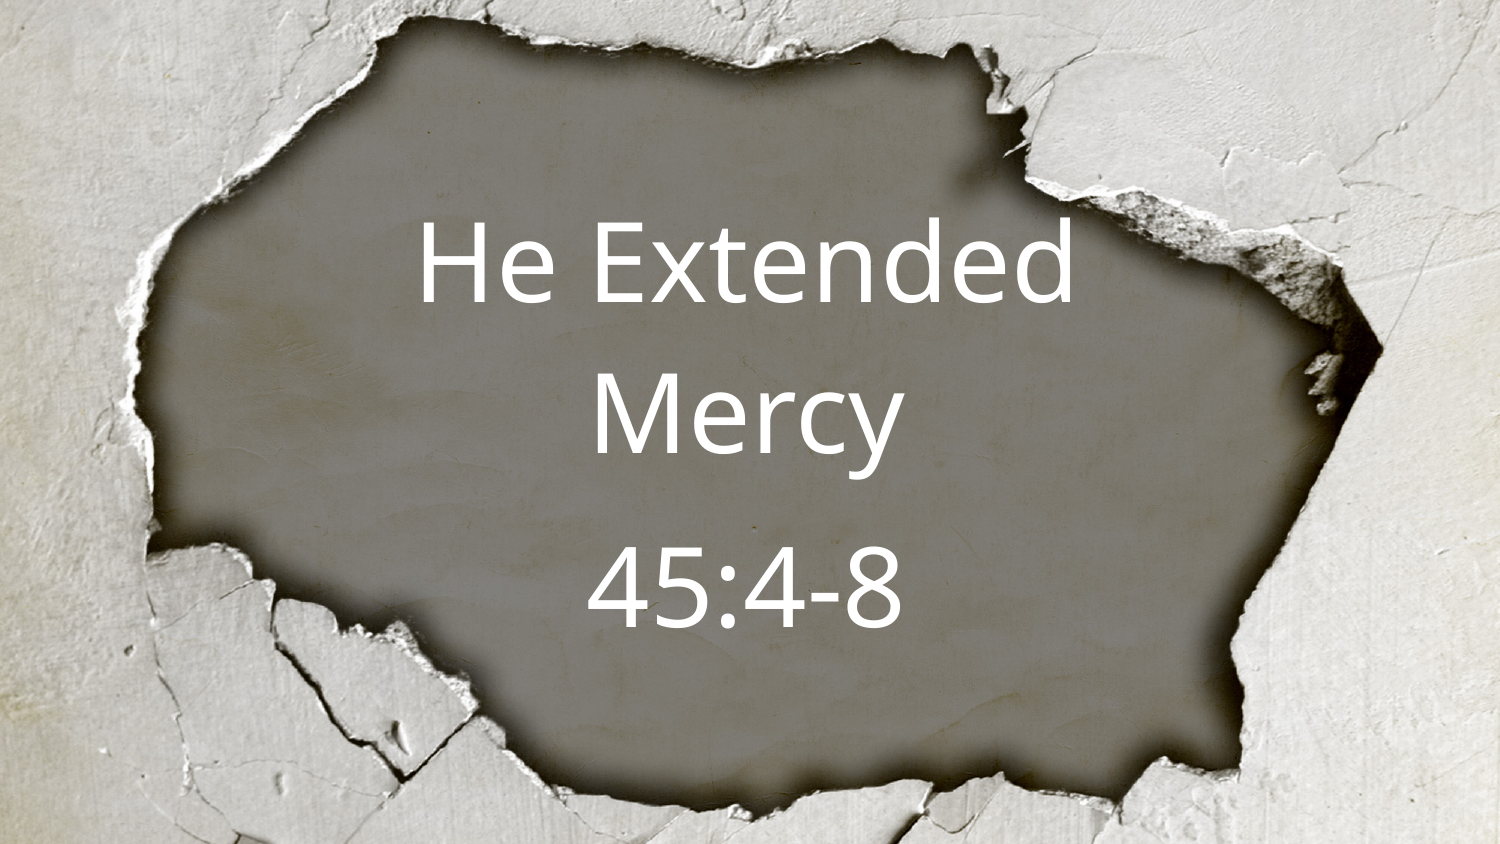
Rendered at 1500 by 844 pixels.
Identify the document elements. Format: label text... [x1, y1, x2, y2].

picture [0, 0, 1500, 844]
list He Extended Mercy 45:4-8 [231, 175, 1263, 669]
